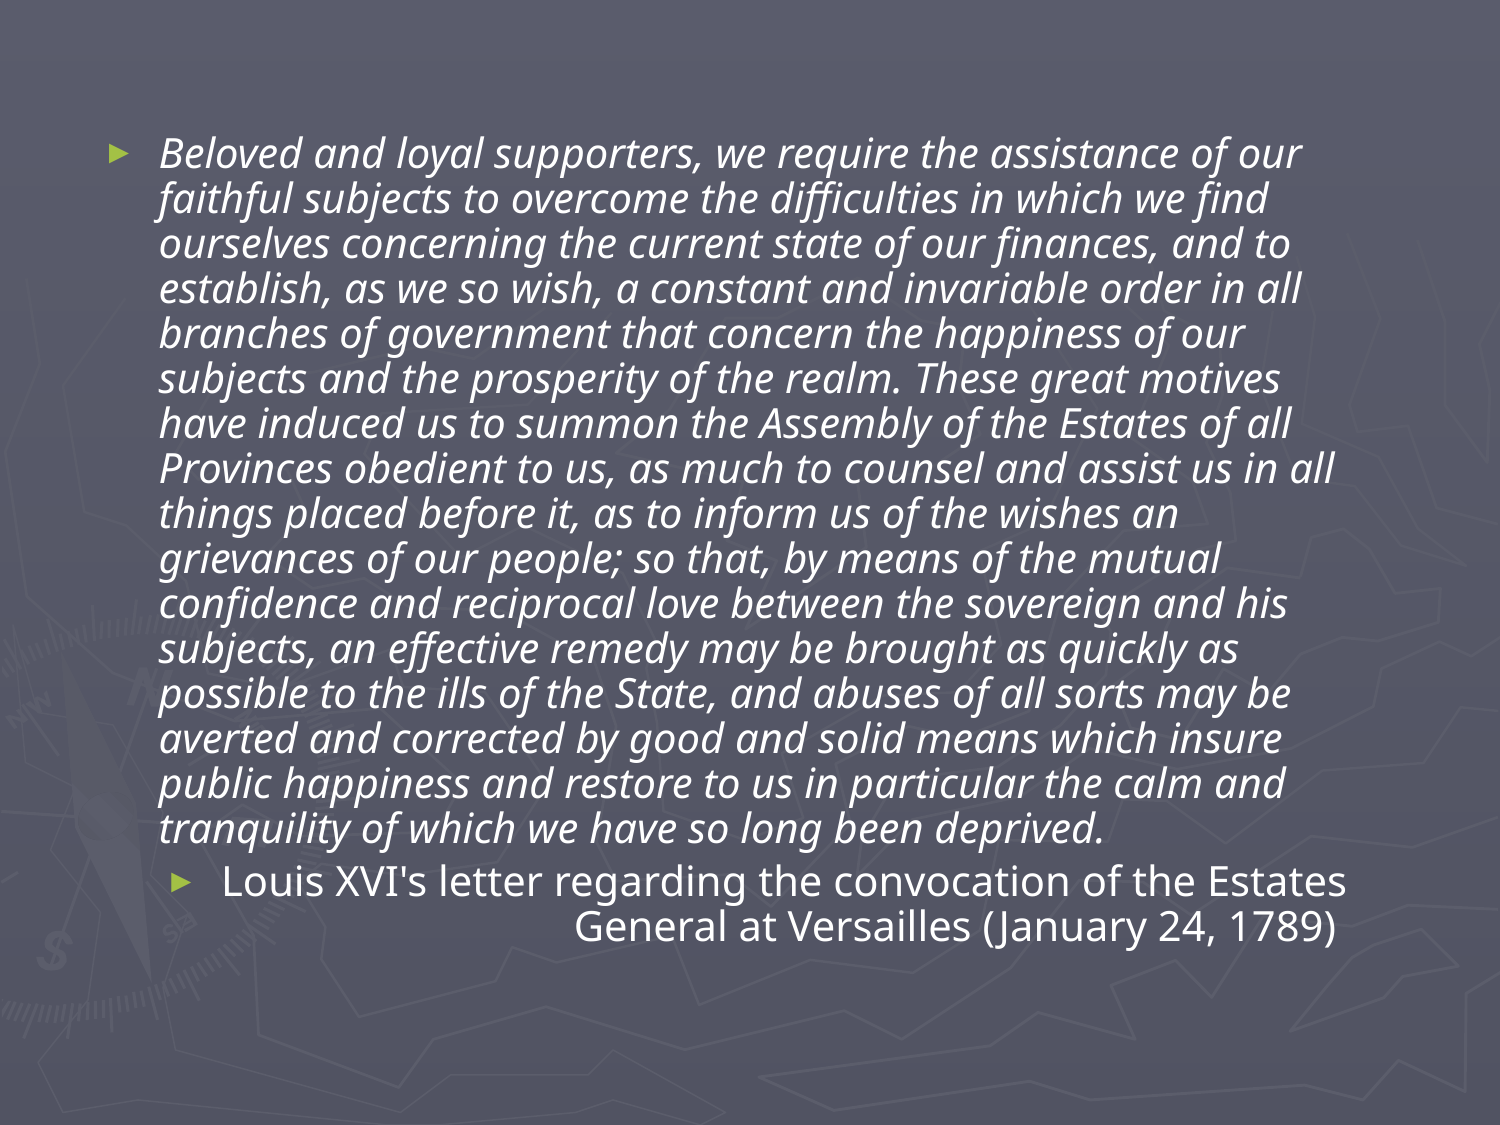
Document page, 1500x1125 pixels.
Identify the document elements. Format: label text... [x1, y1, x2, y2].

list Beloved and loyal supporters, we require the assistance of our faithful subjects to overcome the difficulties in which we find ourselves concerning the current state of our finances, and to establish, as we so wish, a constant and invariable order in all branches of government that concern the happiness of our subjects and the prosperity of the realm. These great motives have induced us to summon the Assembly of the Estates of all Provinces obedient to us, as much to counsel and assist us in all things placed before it, as to inform us of the wishes an grievances of our people; so that, by means of the mutual confidence and reciprocal love between the sovereign and his subjects, an effective remedy may be brought as quickly as possible to the ills of the State, and abuses of all sorts may be averted and corrected by good and solid means which insure public happiness and restore to us in particular the calm and tranquility of which we have so long been deprived. Louis XVI's letter regarding the convocation of the Estates General at Versailles (January 24, 1789) [87, 124, 1363, 851]
